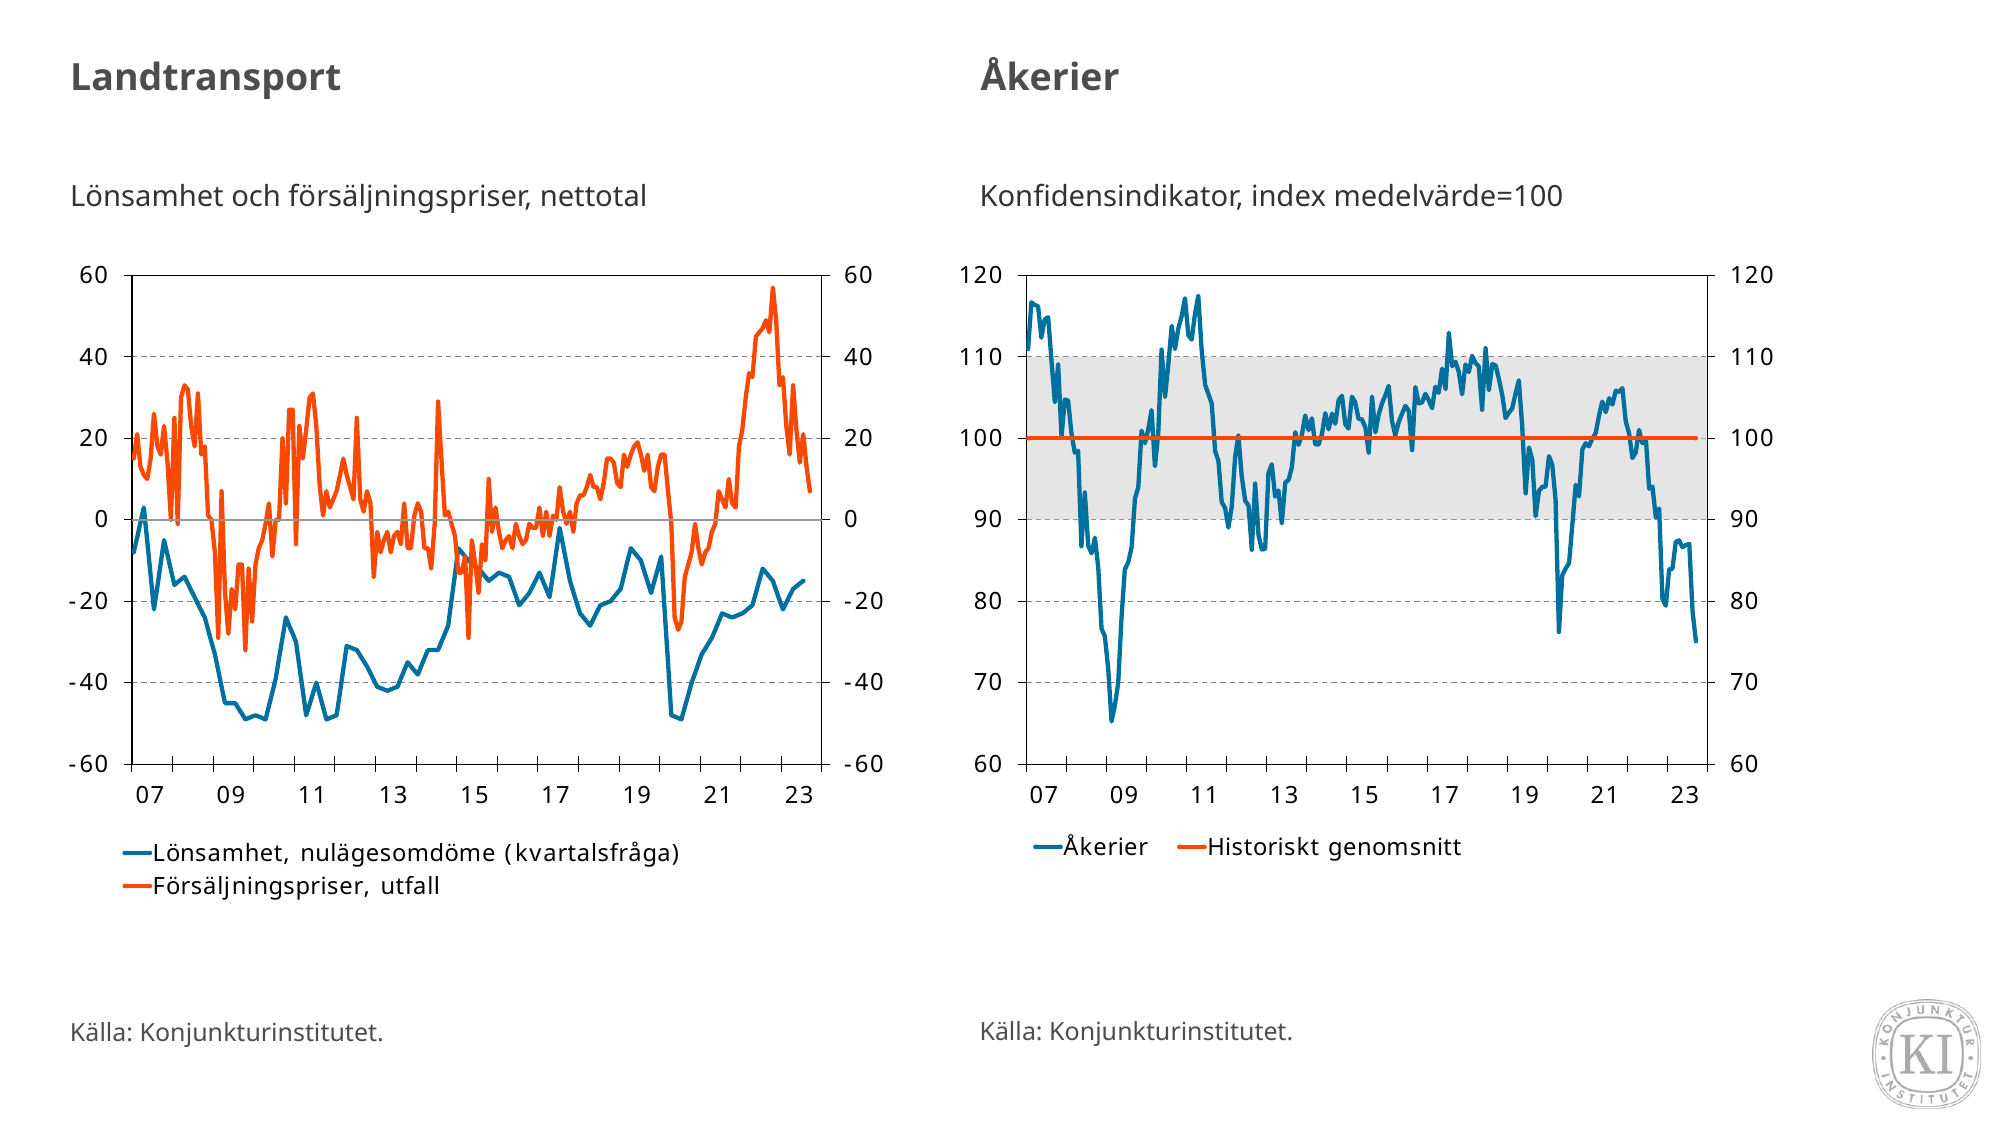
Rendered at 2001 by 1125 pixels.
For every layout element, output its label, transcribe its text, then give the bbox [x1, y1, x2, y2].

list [51, 249, 939, 908]
list Åkerier [965, 45, 1849, 129]
subtitle Källa: Konjunkturinstitutet. [55, 1008, 938, 1106]
picture [1872, 999, 1981, 1109]
list Konfidensindikator, index medelvärde=100 [964, 137, 1848, 220]
list Lönsamhet och försäljningspriser, nettotal [55, 137, 938, 220]
list Källa: Konjunkturinstitutet. [964, 1008, 1848, 1106]
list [941, 249, 1829, 874]
title Landtransport [55, 45, 938, 128]
